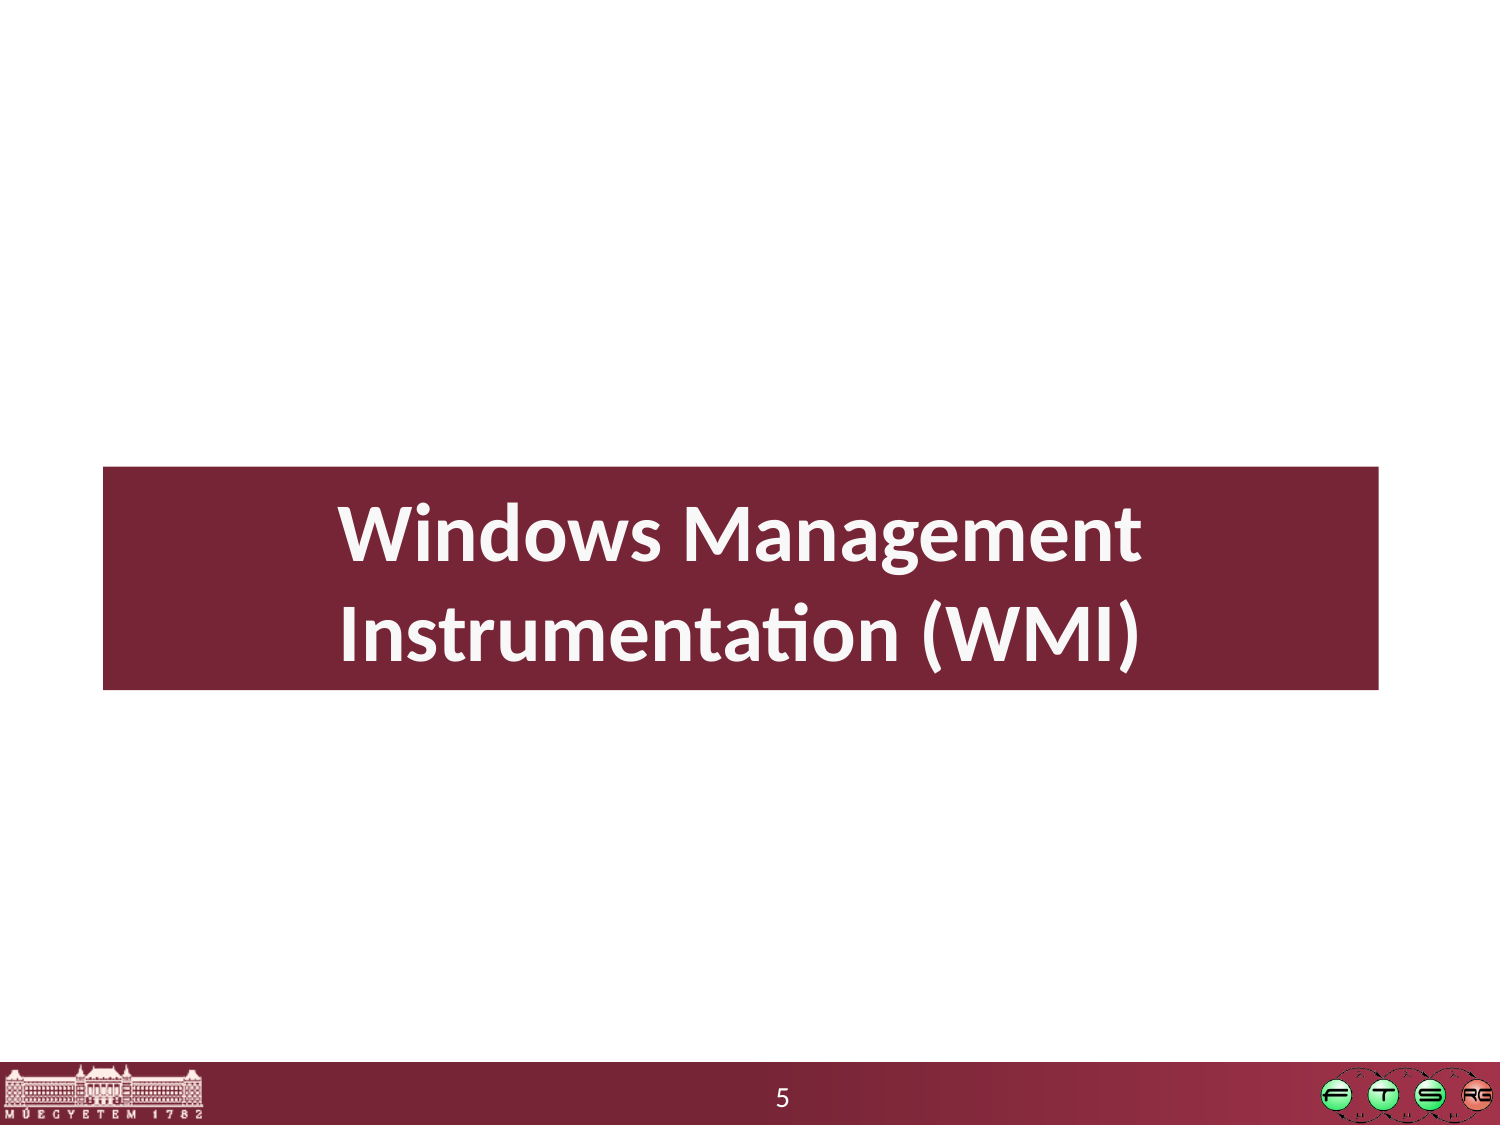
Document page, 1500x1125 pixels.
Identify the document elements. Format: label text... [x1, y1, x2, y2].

picture [0, 1063, 209, 1123]
picture [1318, 1065, 1494, 1125]
title Windows Management Instrumentation (WMI) [103, 466, 1379, 691]
